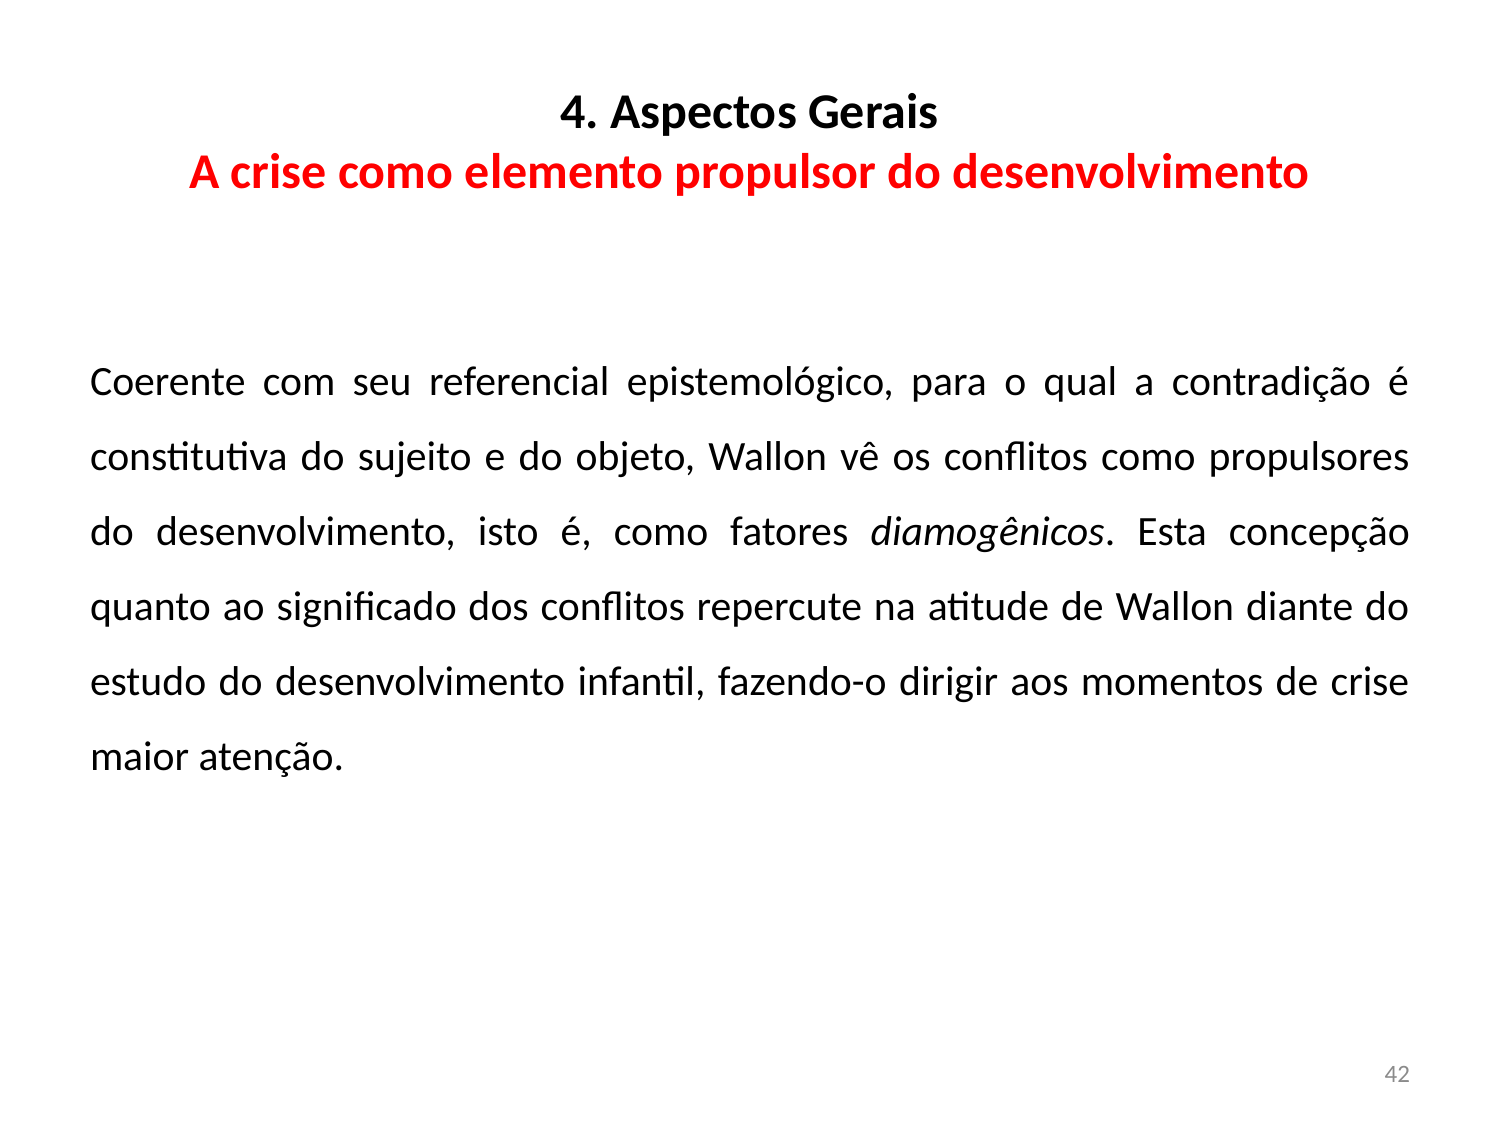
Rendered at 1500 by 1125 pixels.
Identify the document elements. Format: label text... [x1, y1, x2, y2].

slide_number 42 [1074, 1042, 1425, 1103]
list Coerente com seu referencial epistemológico, para o qual a contradição é constitutiva do sujeito e do objeto, Wallon vê os conflitos como propulsores do desenvolvimento, isto é, como fatores diamogênicos. Esta concepção quanto ao significado dos conflitos repercute na atitude de Wallon diante do estudo do desenvolvimento infantil, fazendo-o dirigir aos momentos de crise maior atenção. [75, 262, 1425, 1005]
title 4. Aspectos Gerais A crise como elemento propulsor do desenvolvimento [75, 45, 1425, 233]
